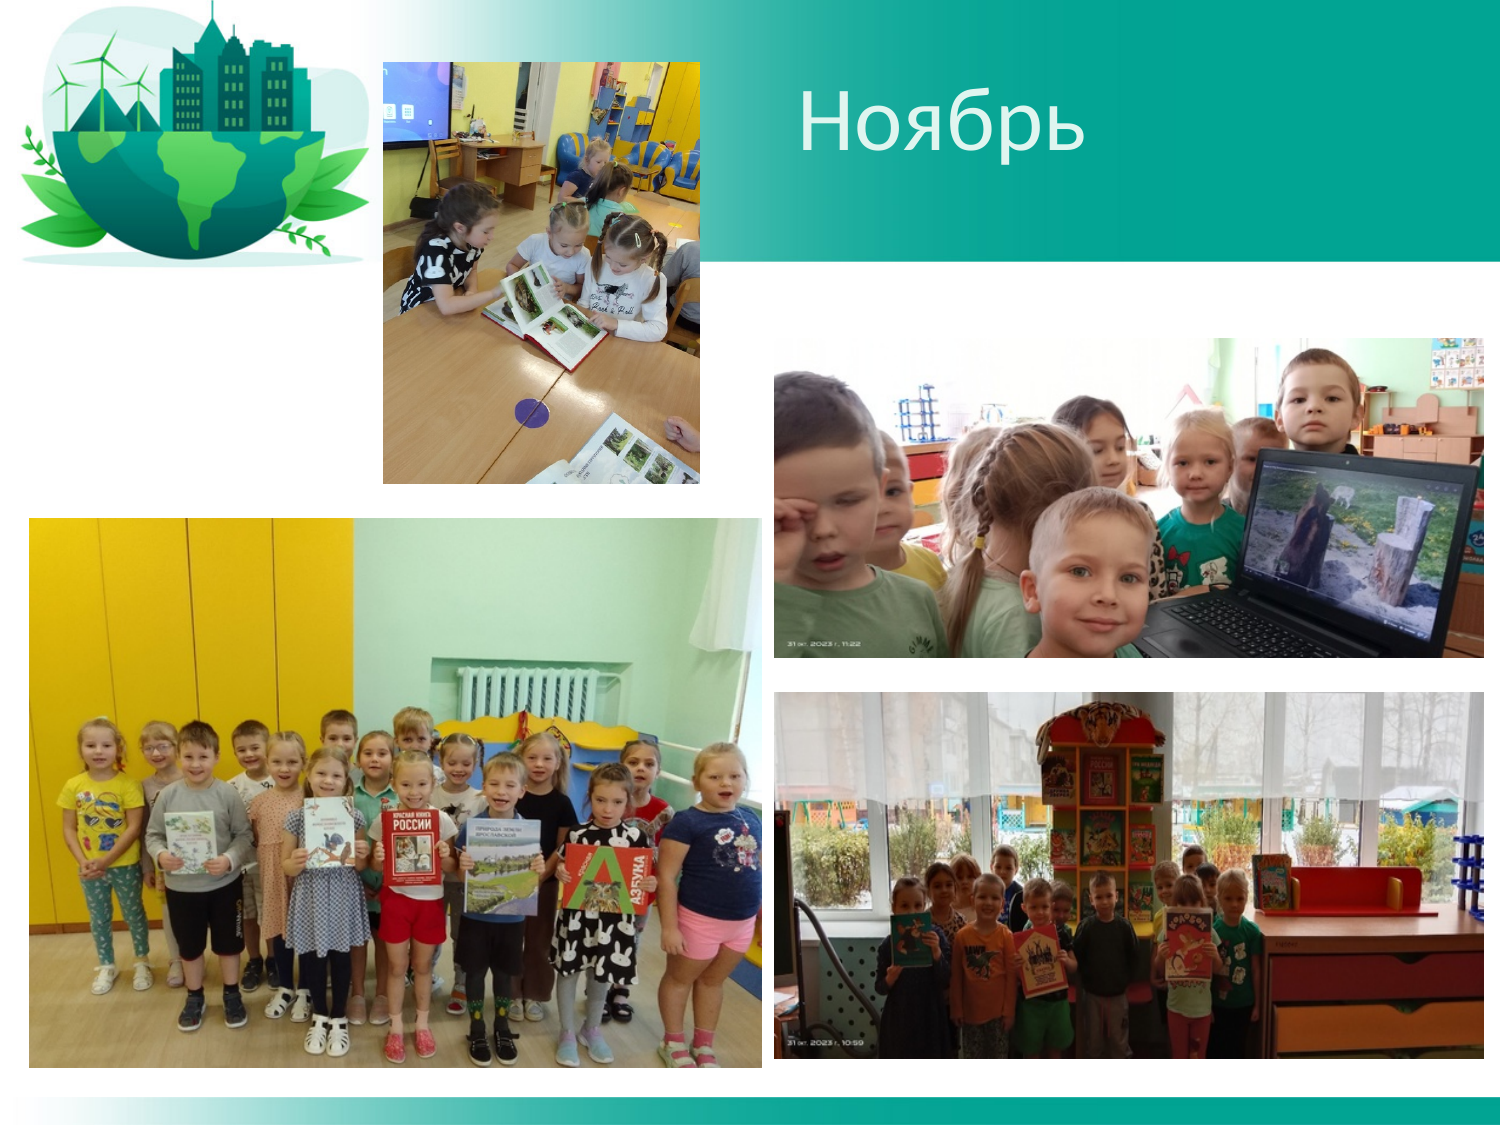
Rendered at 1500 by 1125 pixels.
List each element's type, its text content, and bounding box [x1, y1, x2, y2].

title Ноябрь [383, 19, 1500, 208]
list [383, 62, 701, 485]
picture [0, 0, 1500, 1125]
